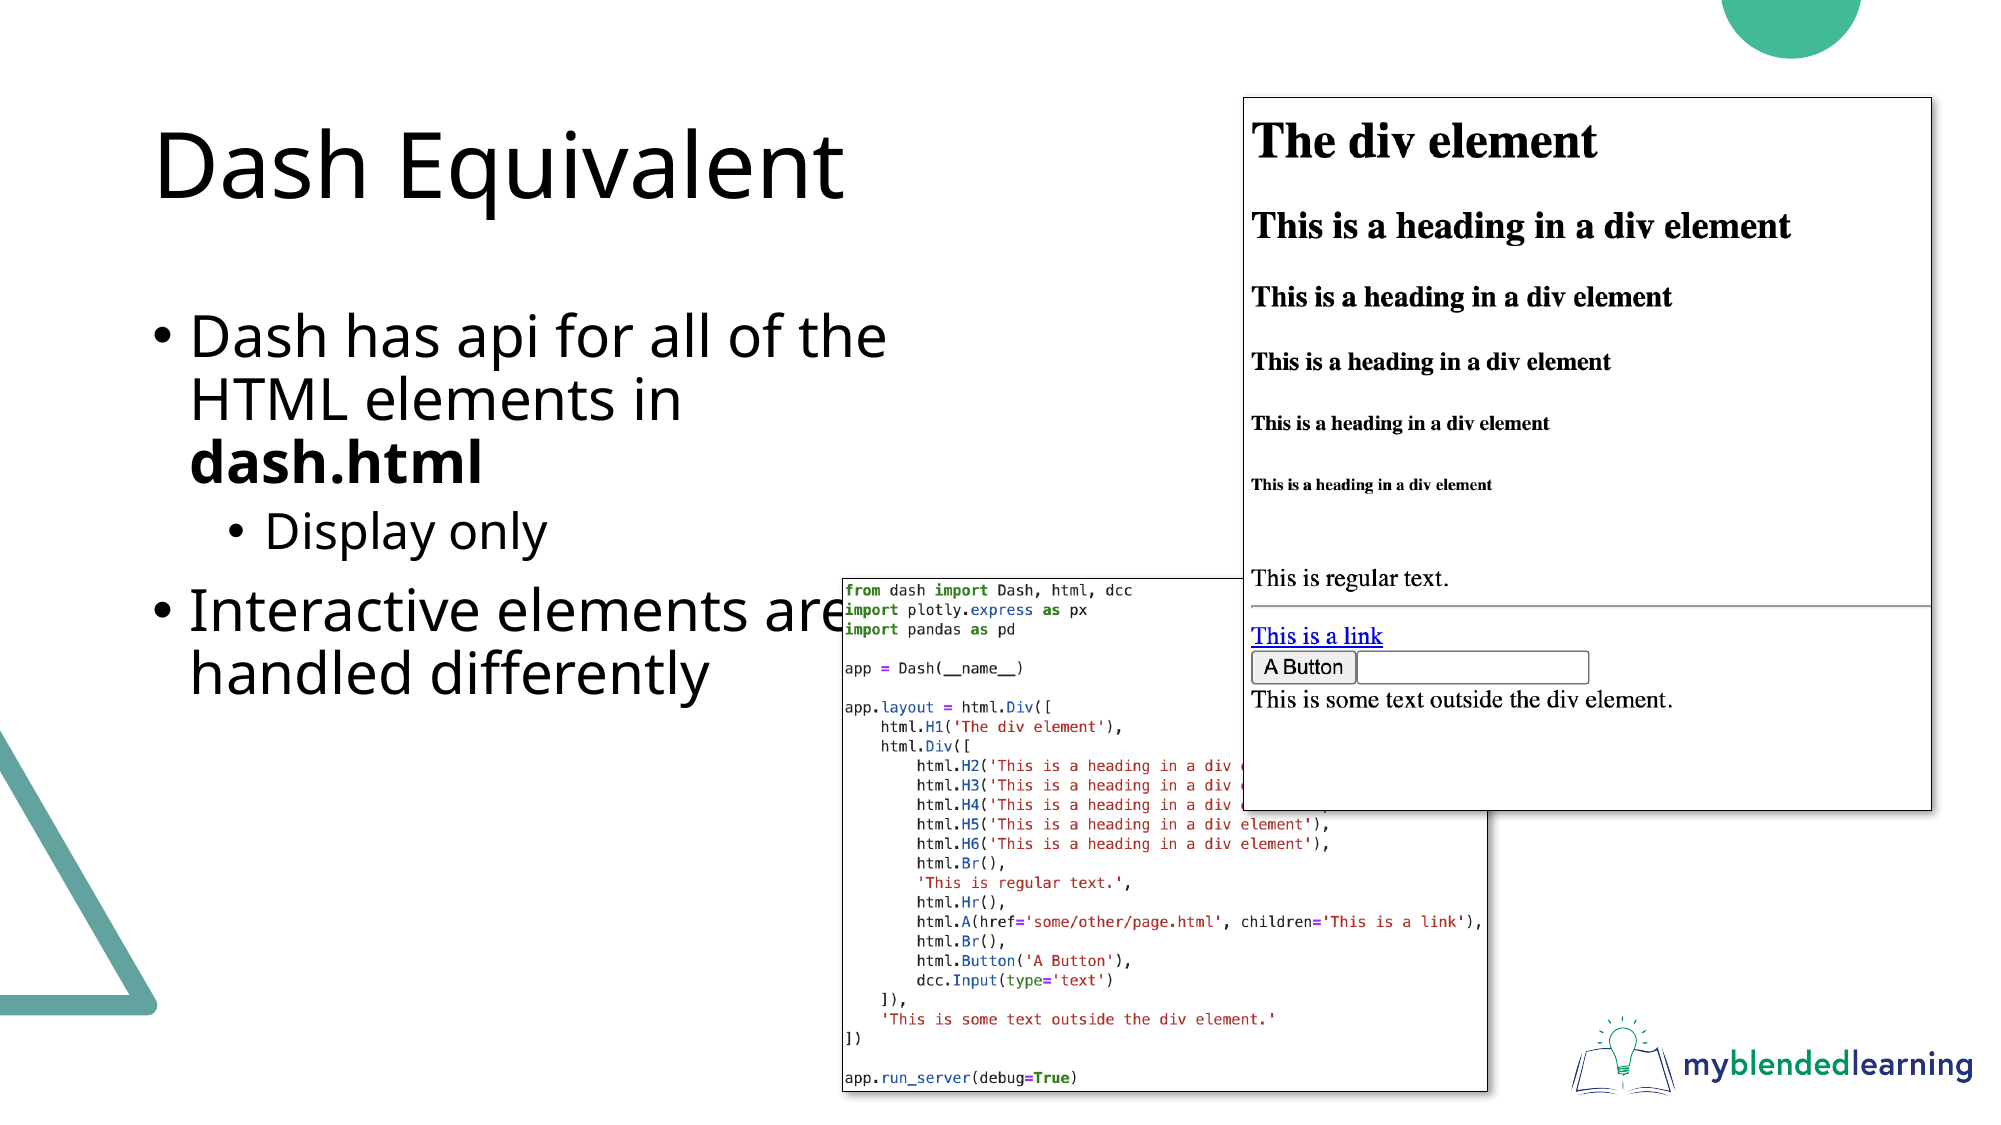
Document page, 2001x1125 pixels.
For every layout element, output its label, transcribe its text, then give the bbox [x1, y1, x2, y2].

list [1243, 96, 1932, 811]
picture [842, 578, 1488, 1092]
picture [1561, 1011, 1980, 1103]
list Dash has api for all of the HTML elements in dash.html Display only Interactive elements are handled differently [137, 299, 988, 1014]
title Dash Equivalent [137, 59, 1863, 278]
